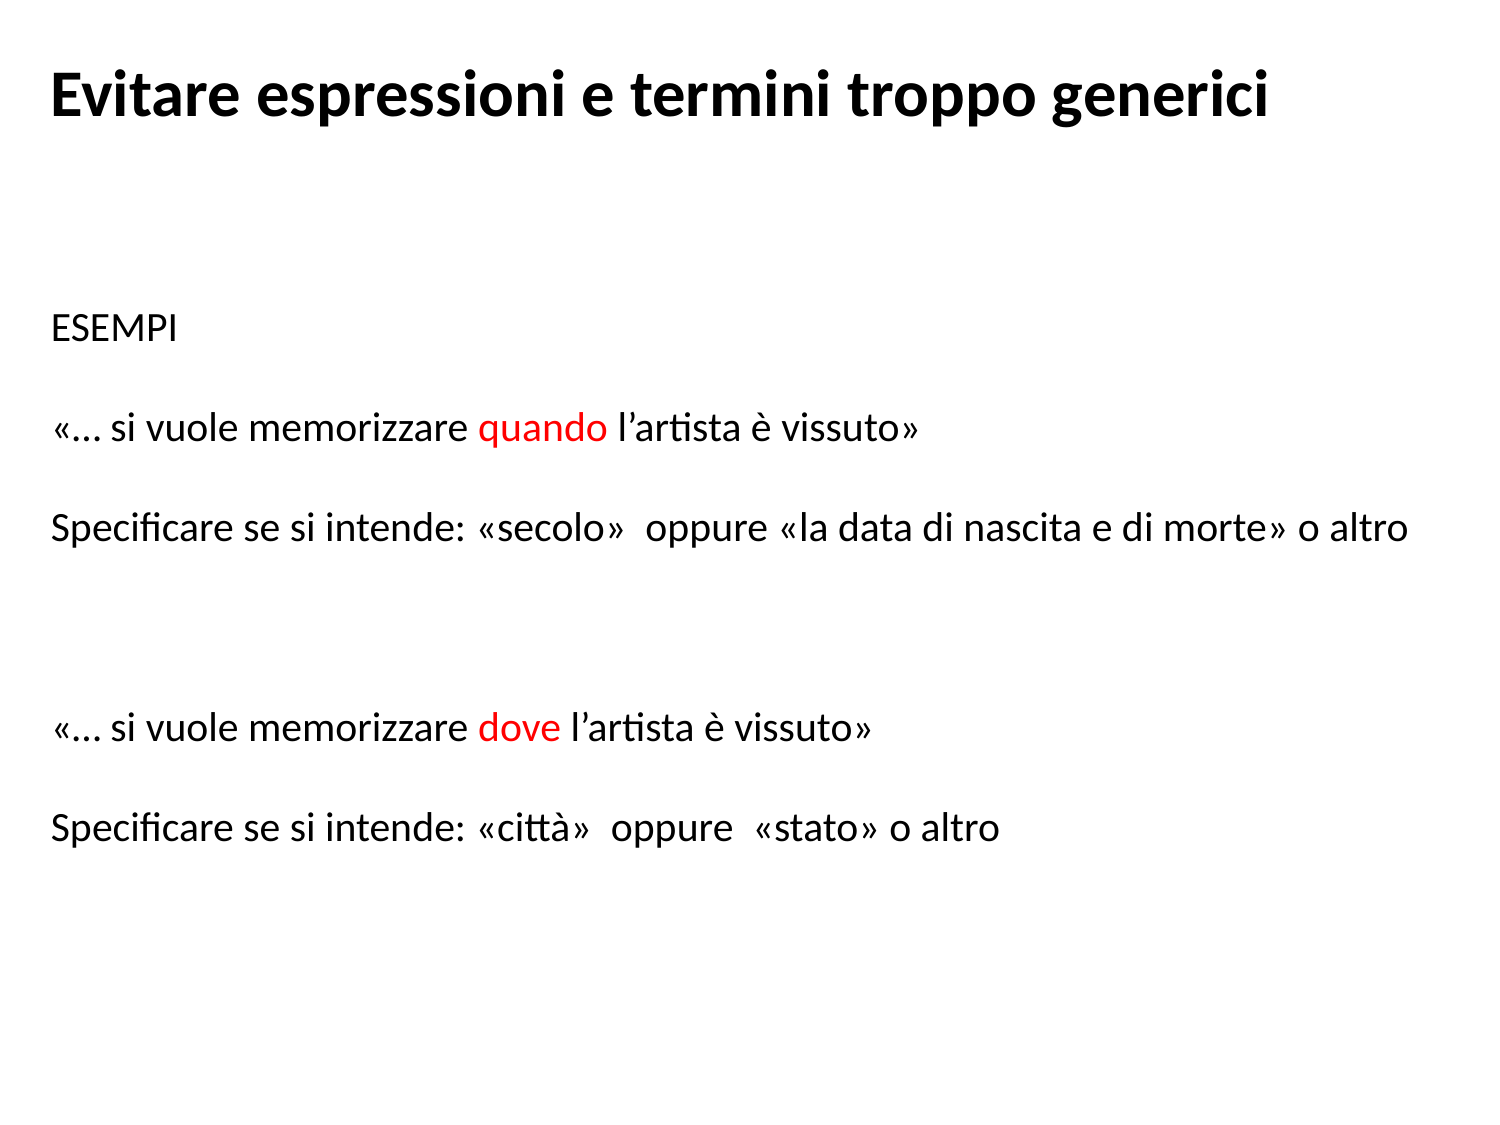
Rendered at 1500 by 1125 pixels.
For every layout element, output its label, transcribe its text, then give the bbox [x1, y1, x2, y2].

text_box Evitare espressioni e termini troppo generici ESEMPI «… si vuole memorizzare quando l’artista è vissuto» Specificare se si intende: «secolo» oppure «la data di nascita e di morte» o altro «… si vuole memorizzare dove l’artista è vissuto» Specificare se si intende: «città» oppure «stato» o altro [36, 42, 1425, 948]
